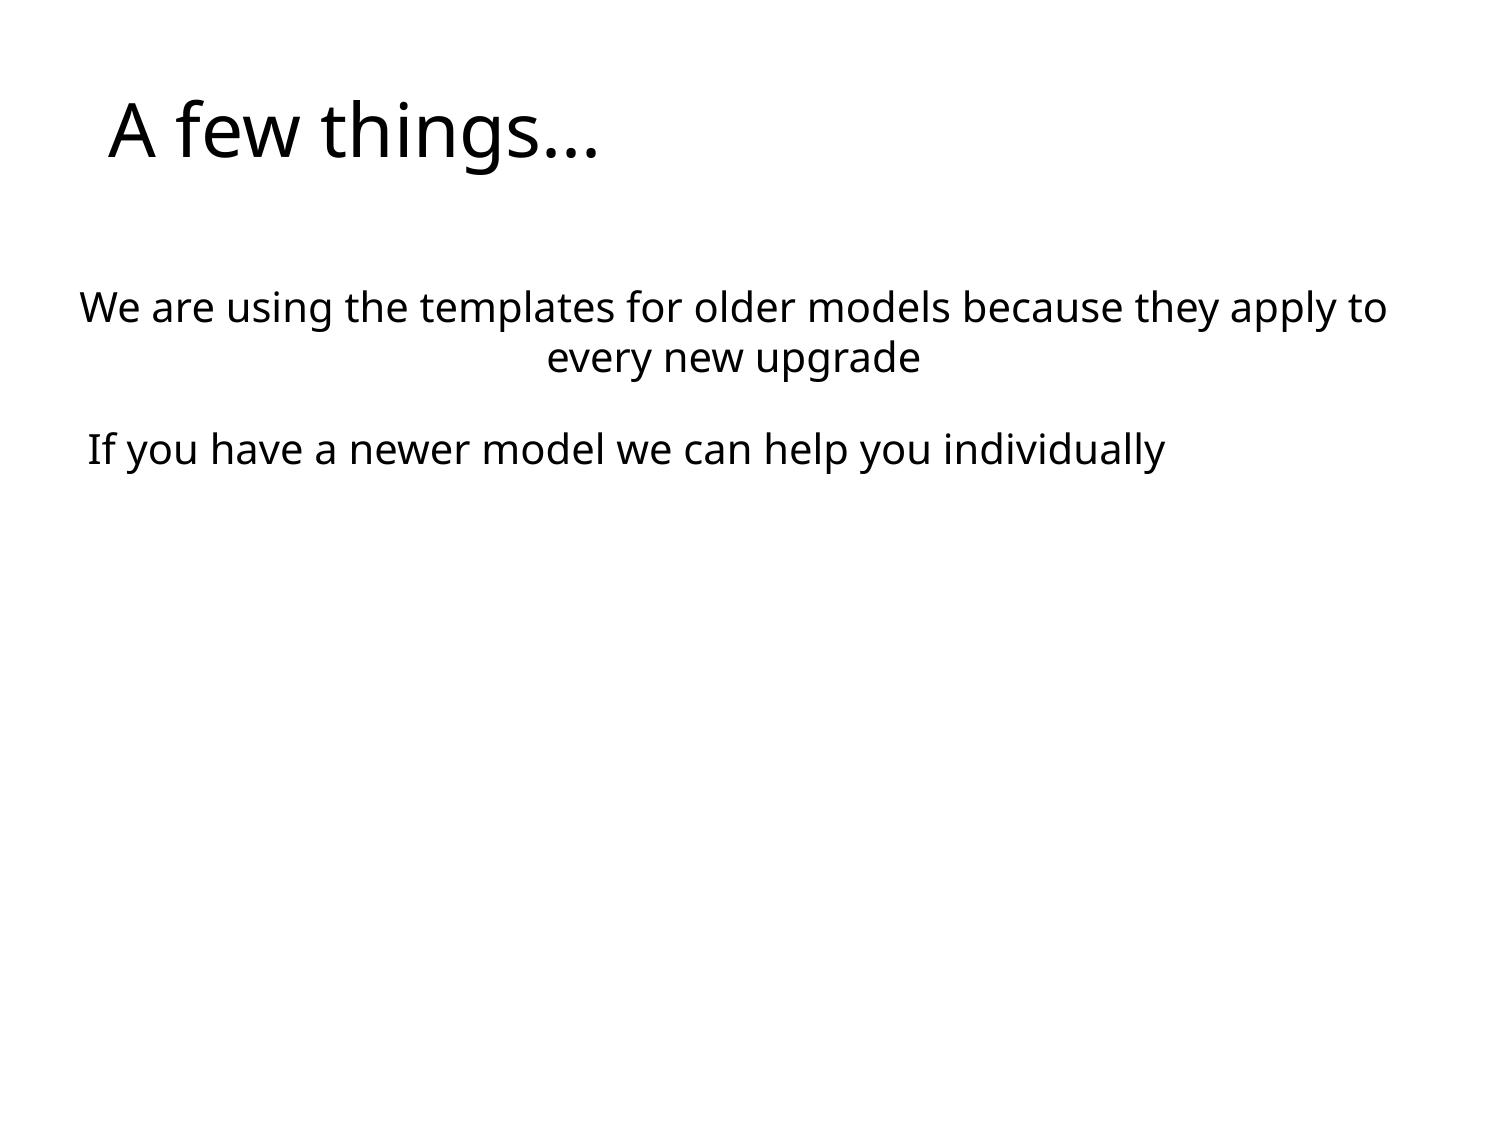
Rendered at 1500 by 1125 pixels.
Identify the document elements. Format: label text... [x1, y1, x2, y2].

text_box We are using the templates for older models because they apply to every new upgrade [29, 273, 1438, 389]
text_box A few things... [0, 75, 727, 180]
text_box If you have a newer model we can help you individually [0, 415, 1305, 481]
